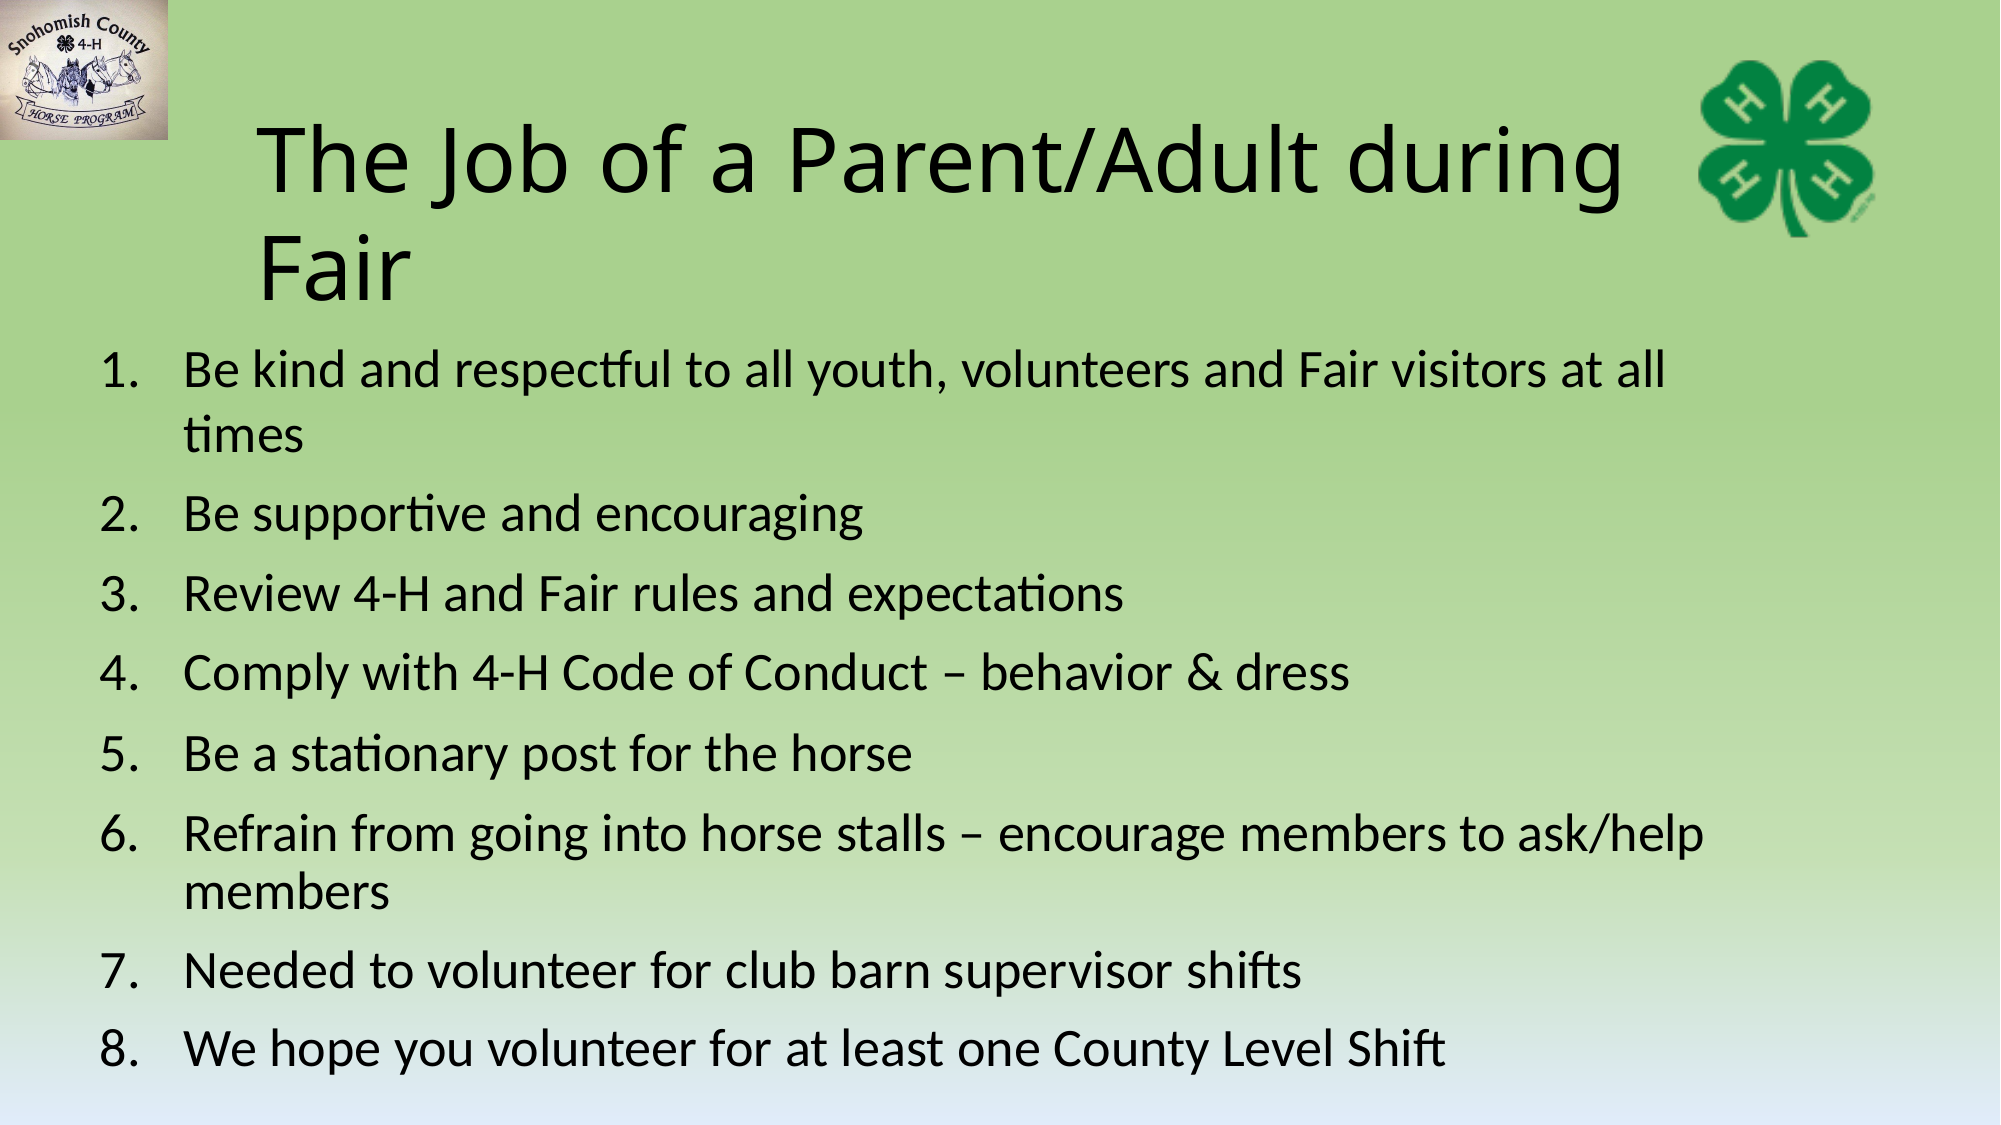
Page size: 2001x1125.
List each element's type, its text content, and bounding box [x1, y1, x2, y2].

text_box Be kind and respectful to all youth, volunteers and Fair visitors at all times Be supportive and encouraging Review 4-H and Fair rules and expectations Comply with 4-H Code of Conduct – behavior & dress Be a stationary post for the horse Refrain from going into horse stalls – encourage members to ask/help members Needed to volunteer for club barn supervisor shifts We hope you volunteer for at least one County Level Shift [97, 317, 1797, 1078]
title The Job of a Parent/Adult during Fair [150, 13, 1701, 317]
picture [0, 0, 2000, 1125]
